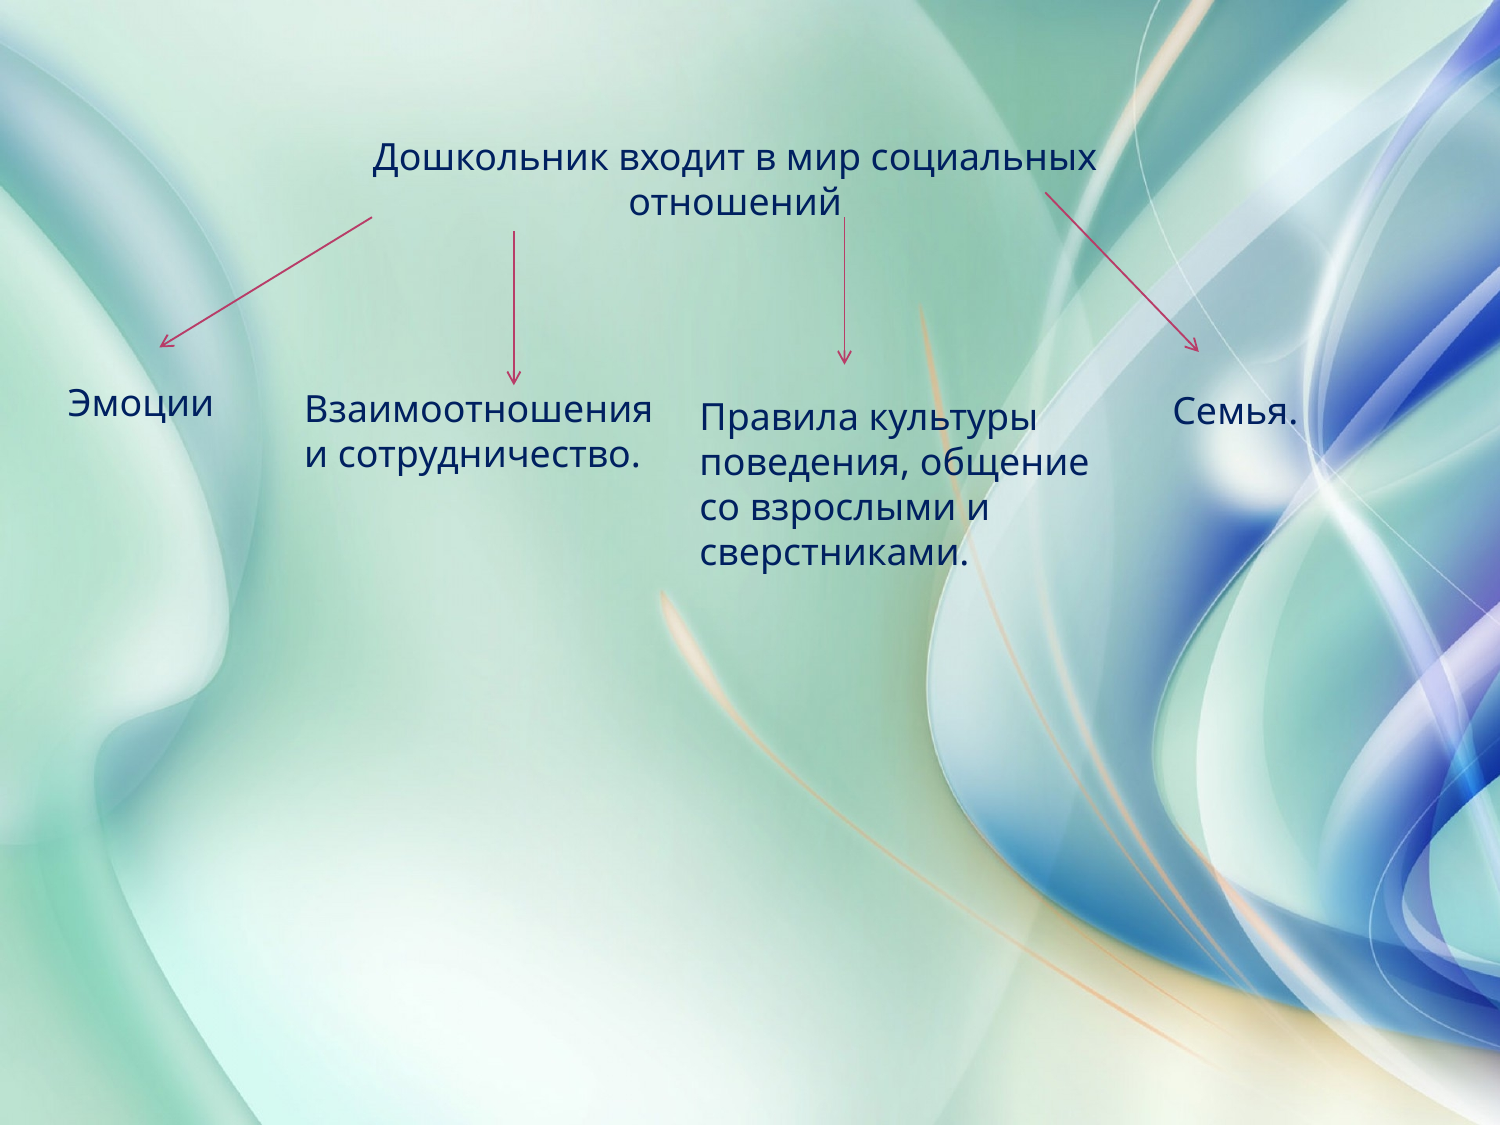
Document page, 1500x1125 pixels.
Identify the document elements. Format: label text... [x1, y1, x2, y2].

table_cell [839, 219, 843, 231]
text_box Эмоции [53, 372, 322, 432]
text_box Семья. [1157, 379, 1400, 439]
picture [0, 0, 1500, 1125]
text_box Правила культуры поведения, общение со взрослыми и сверстниками. [684, 385, 1136, 580]
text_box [158, 216, 373, 348]
table_cell [510, 377, 516, 388]
text_box Взаимоотношения и сотрудничество. [289, 377, 680, 483]
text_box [1044, 192, 1200, 353]
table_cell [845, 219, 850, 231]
table_cell [508, 377, 519, 391]
text_box Дошкольник входит в мир социальных отношений [298, 125, 1173, 231]
